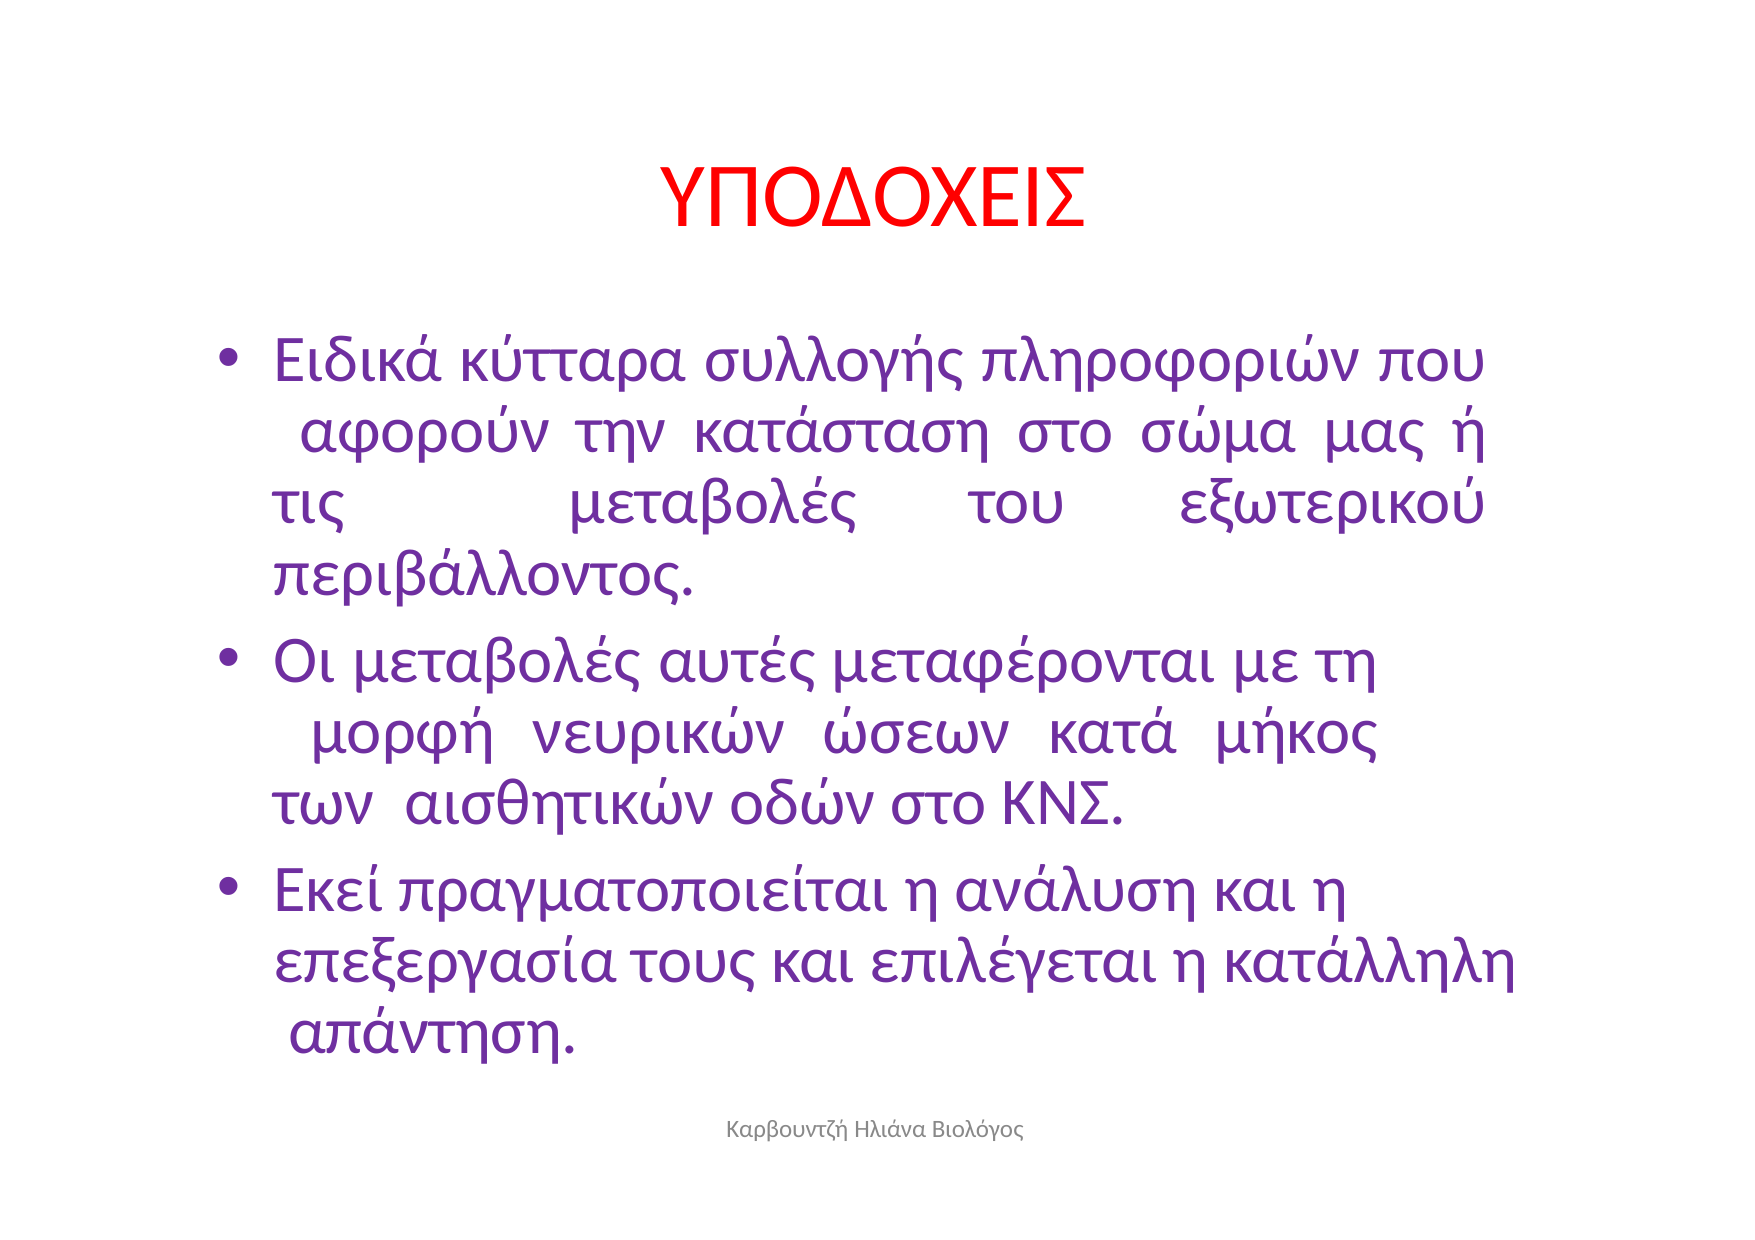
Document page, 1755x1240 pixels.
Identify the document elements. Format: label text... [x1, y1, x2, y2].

footer Καρβουντζή Ηλιάνα Βιολόγος [724, 1117, 1029, 1240]
text_box Ειδικά κύτταρα συλλογής πληροφοριών που αφορούν την κατάσταση στο σώμα μας ή τις μεταβολές του εξωτερικού περιβάλλοντος. Οι μεταβολές αυτές μεταφέρονται με τη μορφή νευρικών ώσεων κατά μήκος των αισθητικών οδών στο ΚΝΣ. Εκεί πραγματοποιείται η ανάλυση και η επεξεργασία τους και επιλέγεται η κατάλληλη απάντηση. [214, 314, 1529, 1069]
title ΥΠΟΔΟΧΕΙΣ [658, 132, 1096, 314]
